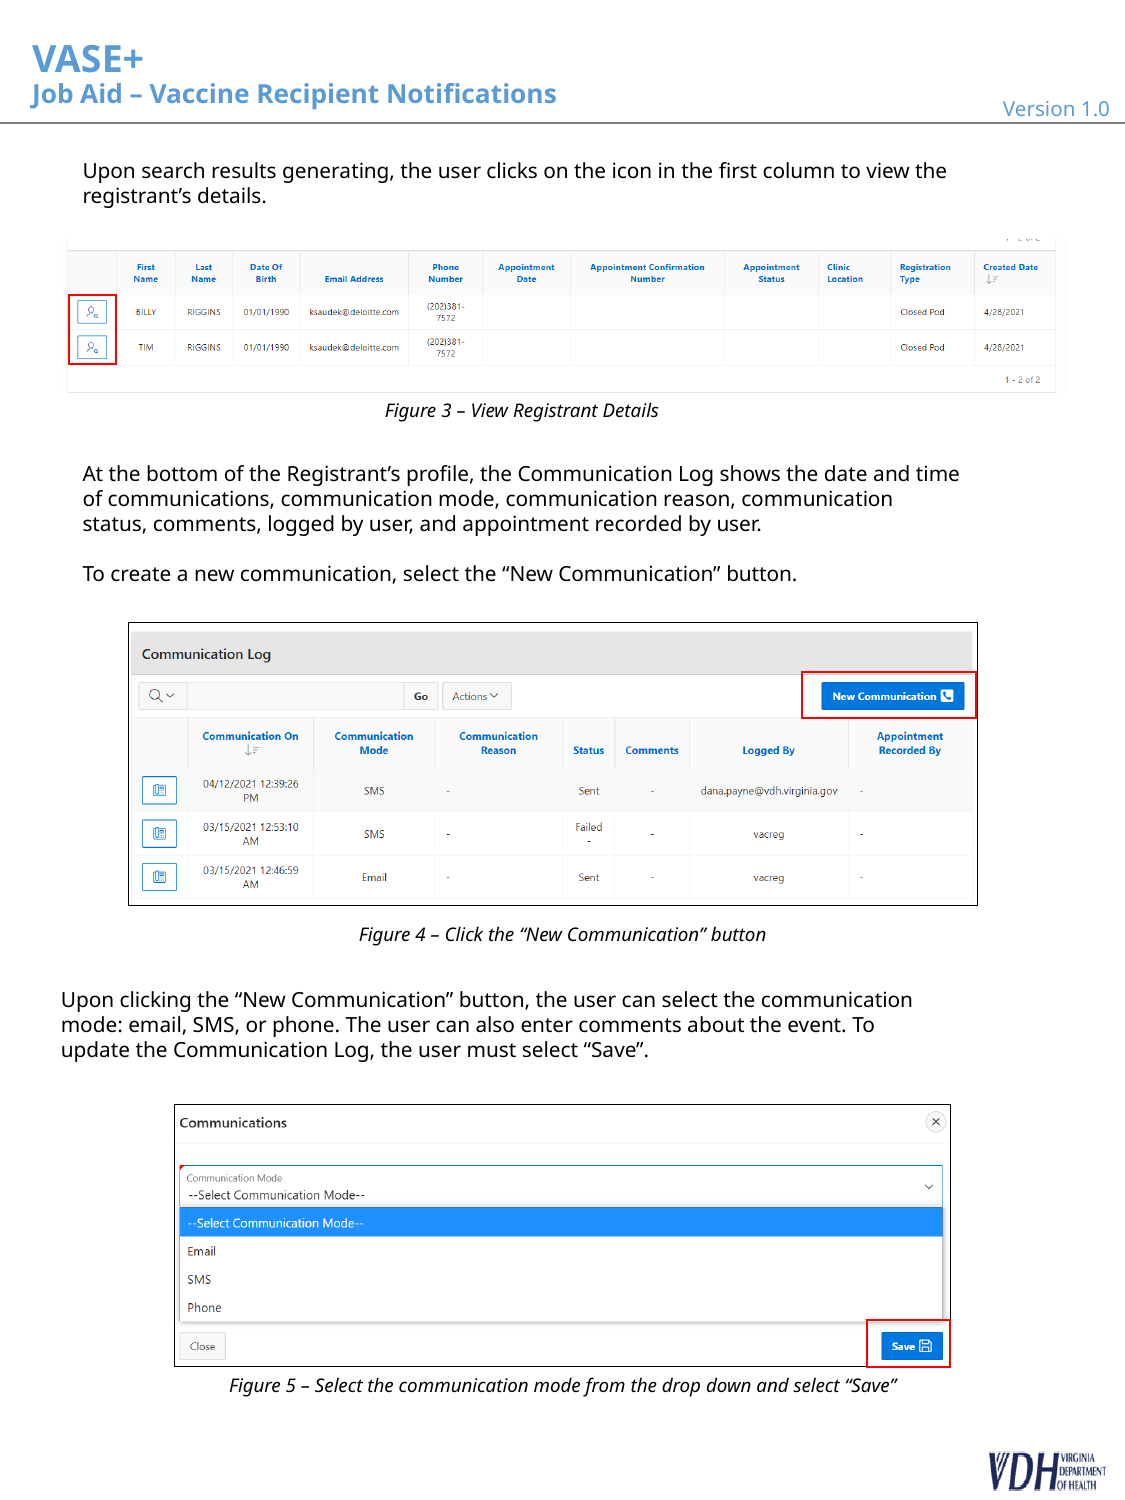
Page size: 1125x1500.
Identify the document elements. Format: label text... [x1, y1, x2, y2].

text_box Figure 4 – Click the “New Communication” button [294, 914, 831, 953]
text_box Upon clicking the “New Communication” button, the user can select the communication mode: email, SMS, or phone. The user can also enter comments about the event. To update the Communication Log, the user must select “Save”. [46, 979, 954, 1070]
text_box At the bottom of the Registrant’s profile, the Communication Log shows the date and time of communications, communication mode, communication reason, communication status, comments, logged by user, and appointment recorded by user. To create a new communication, select the “New Communication” button. [67, 453, 976, 594]
text_box Figure 5 – Select the communication mode from the drop down and select “Save” [174, 1367, 951, 1404]
text_box Figure 3 – View Registrant Details [254, 393, 790, 429]
text_box Version 1.0 [667, 43, 1125, 129]
title VASE+ Job Aid – Vaccine Recipient Notifications [17, 32, 587, 118]
text_box Upon search results generating, the user clicks on the icon in the first column to view the registrant’s details. [67, 150, 976, 216]
picture [58, 239, 1067, 393]
picture [987, 1444, 1108, 1494]
picture [128, 622, 978, 906]
picture [174, 1104, 951, 1367]
